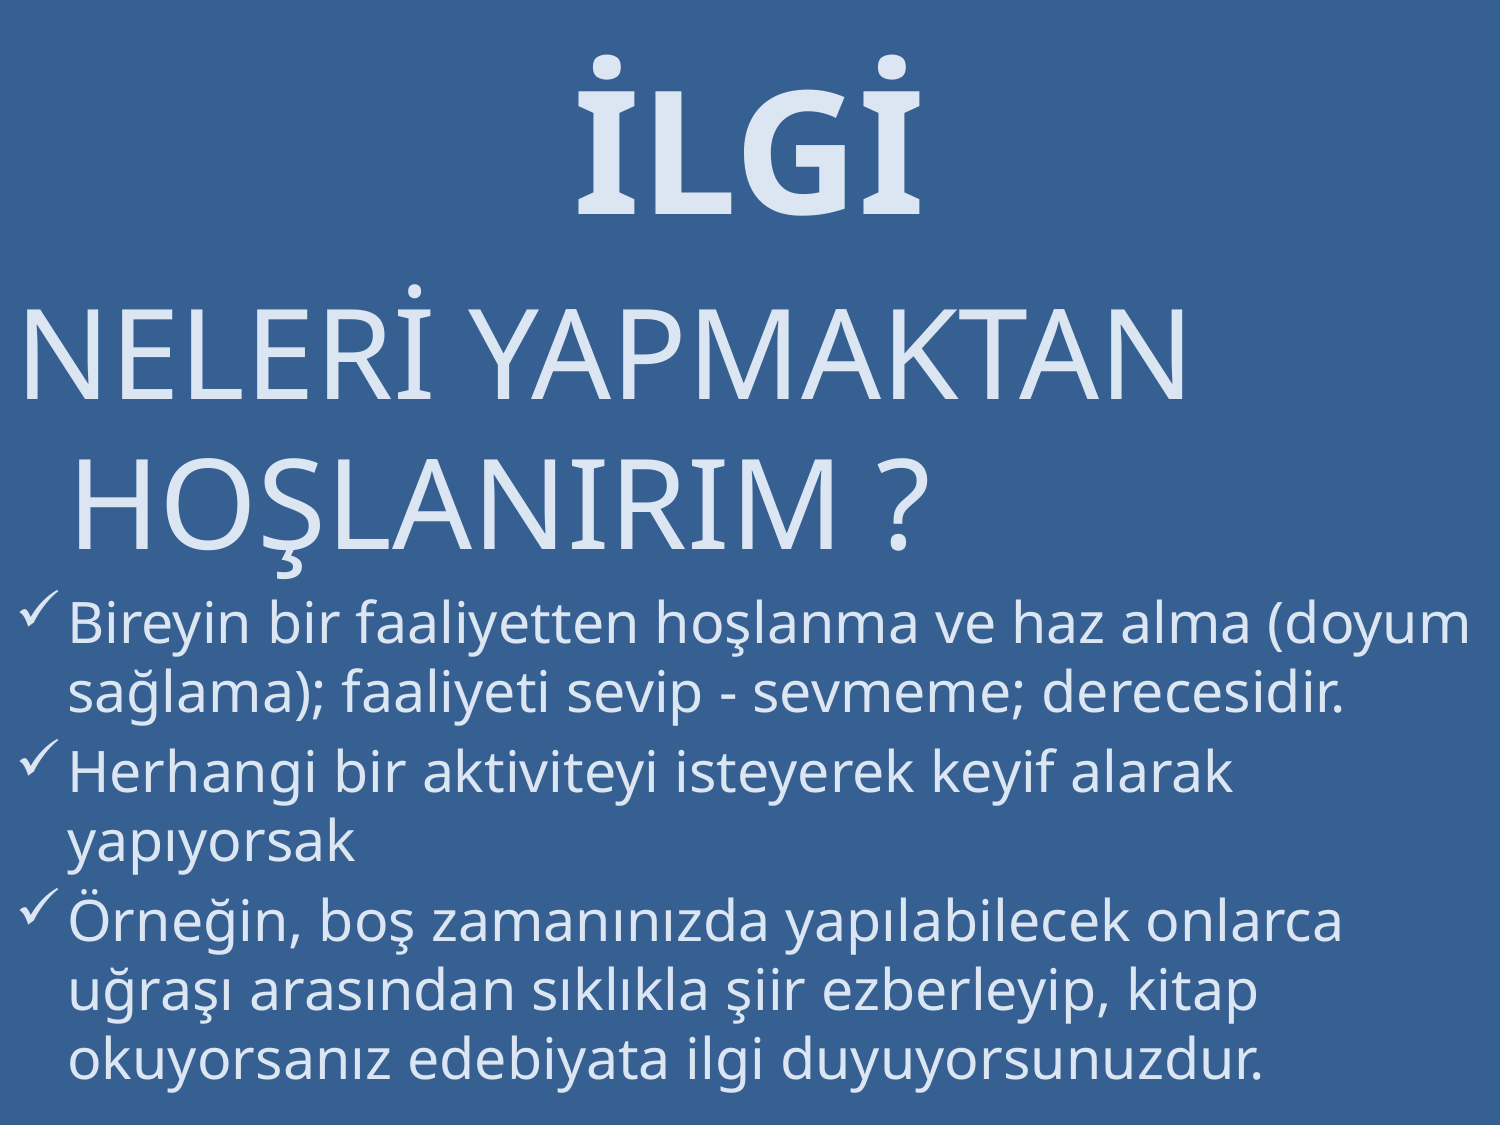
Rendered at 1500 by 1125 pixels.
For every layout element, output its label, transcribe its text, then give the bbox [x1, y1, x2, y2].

list İLGİ NELERİ YAPMAKTAN HOŞLANIRIM ? Bireyin bir faaliyetten hoşlanma ve haz alma (doyum sağlama); faaliyeti sevip - sevmeme; derecesidir. Herhangi bir aktiviteyi isteyerek keyif alarak yapıyorsak Örneğin, boş zamanınızda yapılabilecek onlarca uğraşı arasından sıklıkla şiir ezberleyip, kitap okuyorsanız edebiyata ilgi duyuyorsunuzdur. [0, 35, 1500, 1125]
